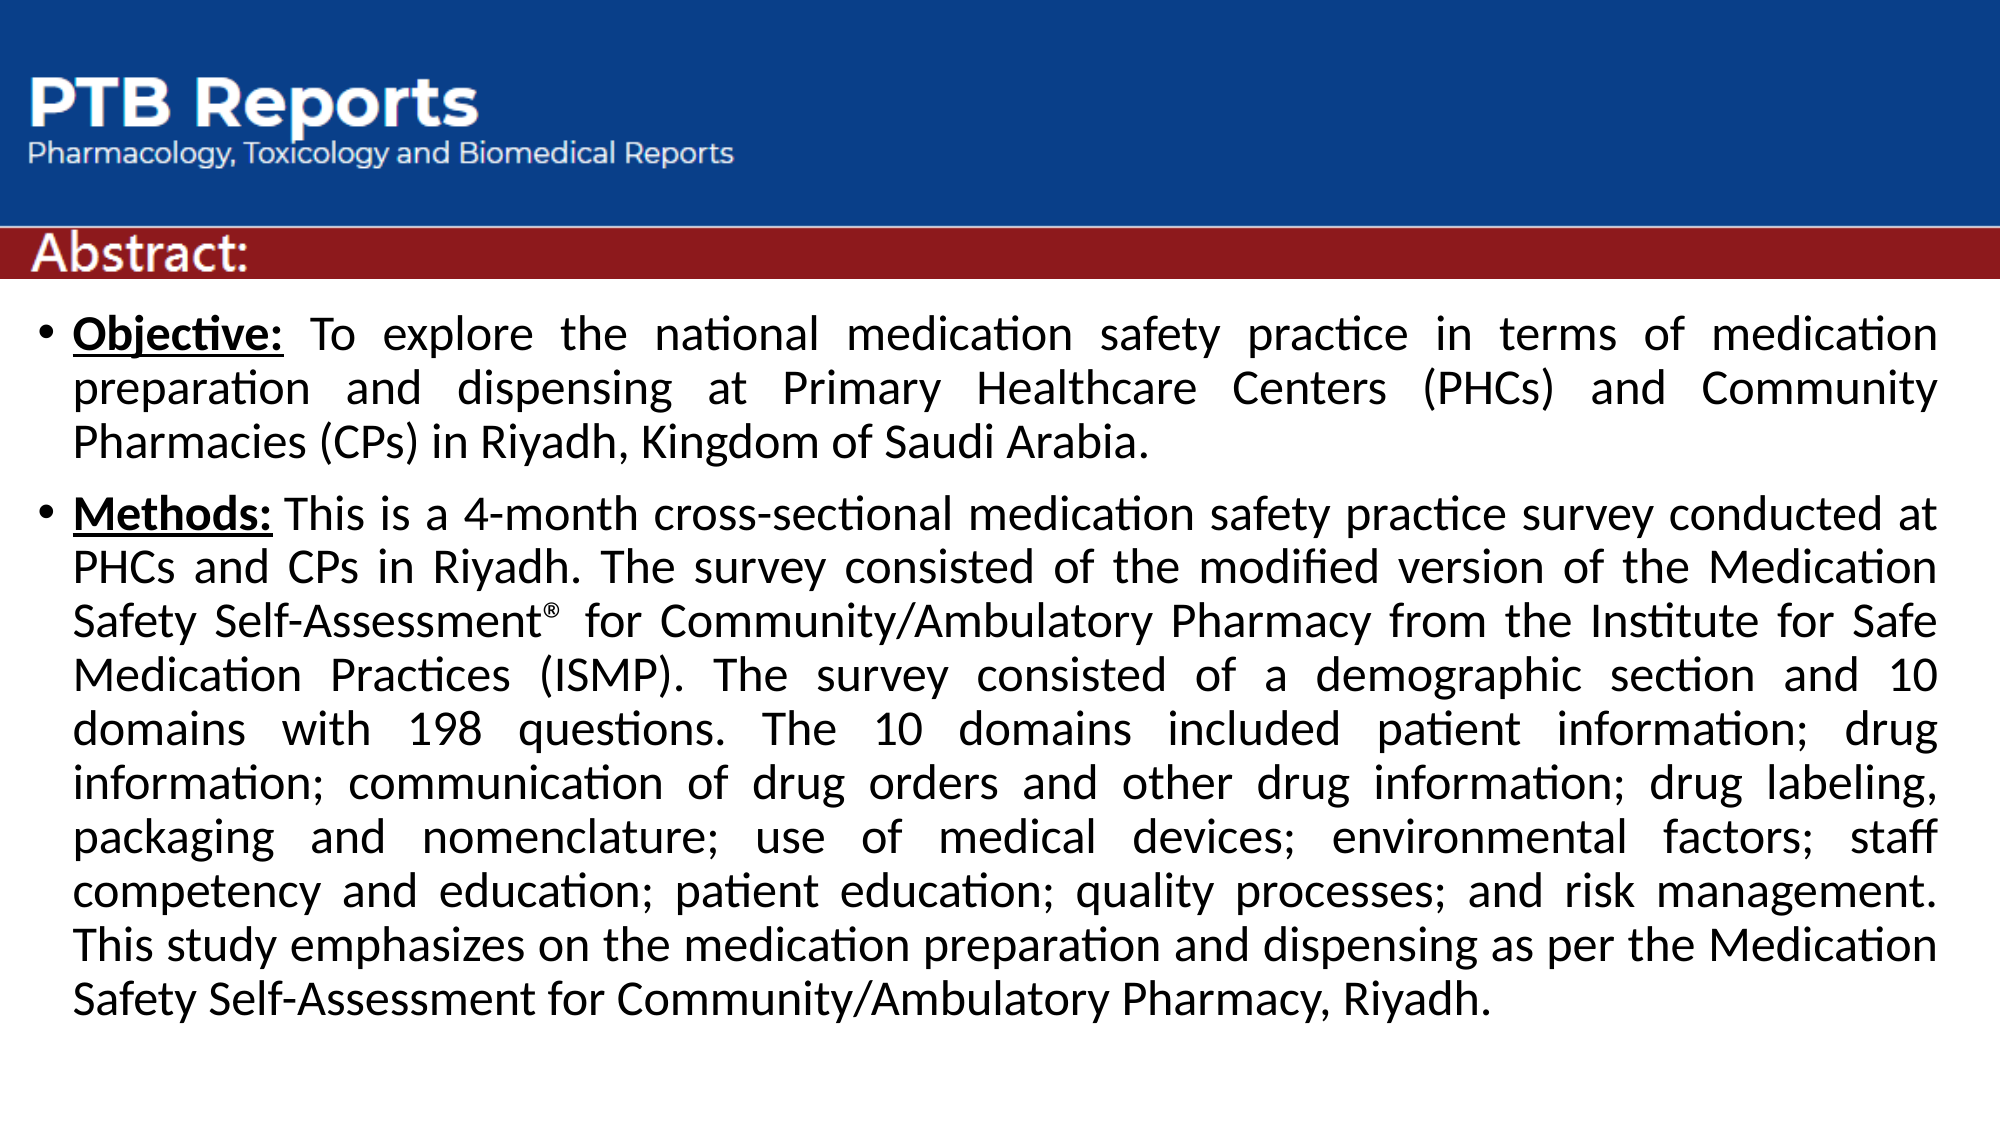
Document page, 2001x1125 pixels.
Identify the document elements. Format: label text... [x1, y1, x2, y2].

list Objective: To explore the national medication safety practice in terms of medication preparation and dispensing at Primary Healthcare Centers (PHCs) and Community Pharmacies (CPs) in Riyadh, Kingdom of Saudi Arabia. Methods: This is a 4-month cross-sectional medication safety practice survey conducted at PHCs and CPs in Riyadh. The survey consisted of the modified version of the Medication Safety Self-Assessment® for Community/Ambulatory Pharmacy from the Institute for Safe Medication Practices (ISMP). The survey consisted of a demographic section and 10 domains with 198 questions. The 10 domains included patient information; drug information; communication of drug orders and other drug information; drug labeling, packaging and nomenclature; use of medical devices; environmental factors; staff competency and education; patient education; quality processes; and risk management. This study emphasizes on the medication preparation and dispensing as per the Medication Safety Self-Assessment for Community/Ambulatory Pharmacy, Riyadh. [22, 299, 1955, 1076]
picture [0, 0, 2000, 279]
